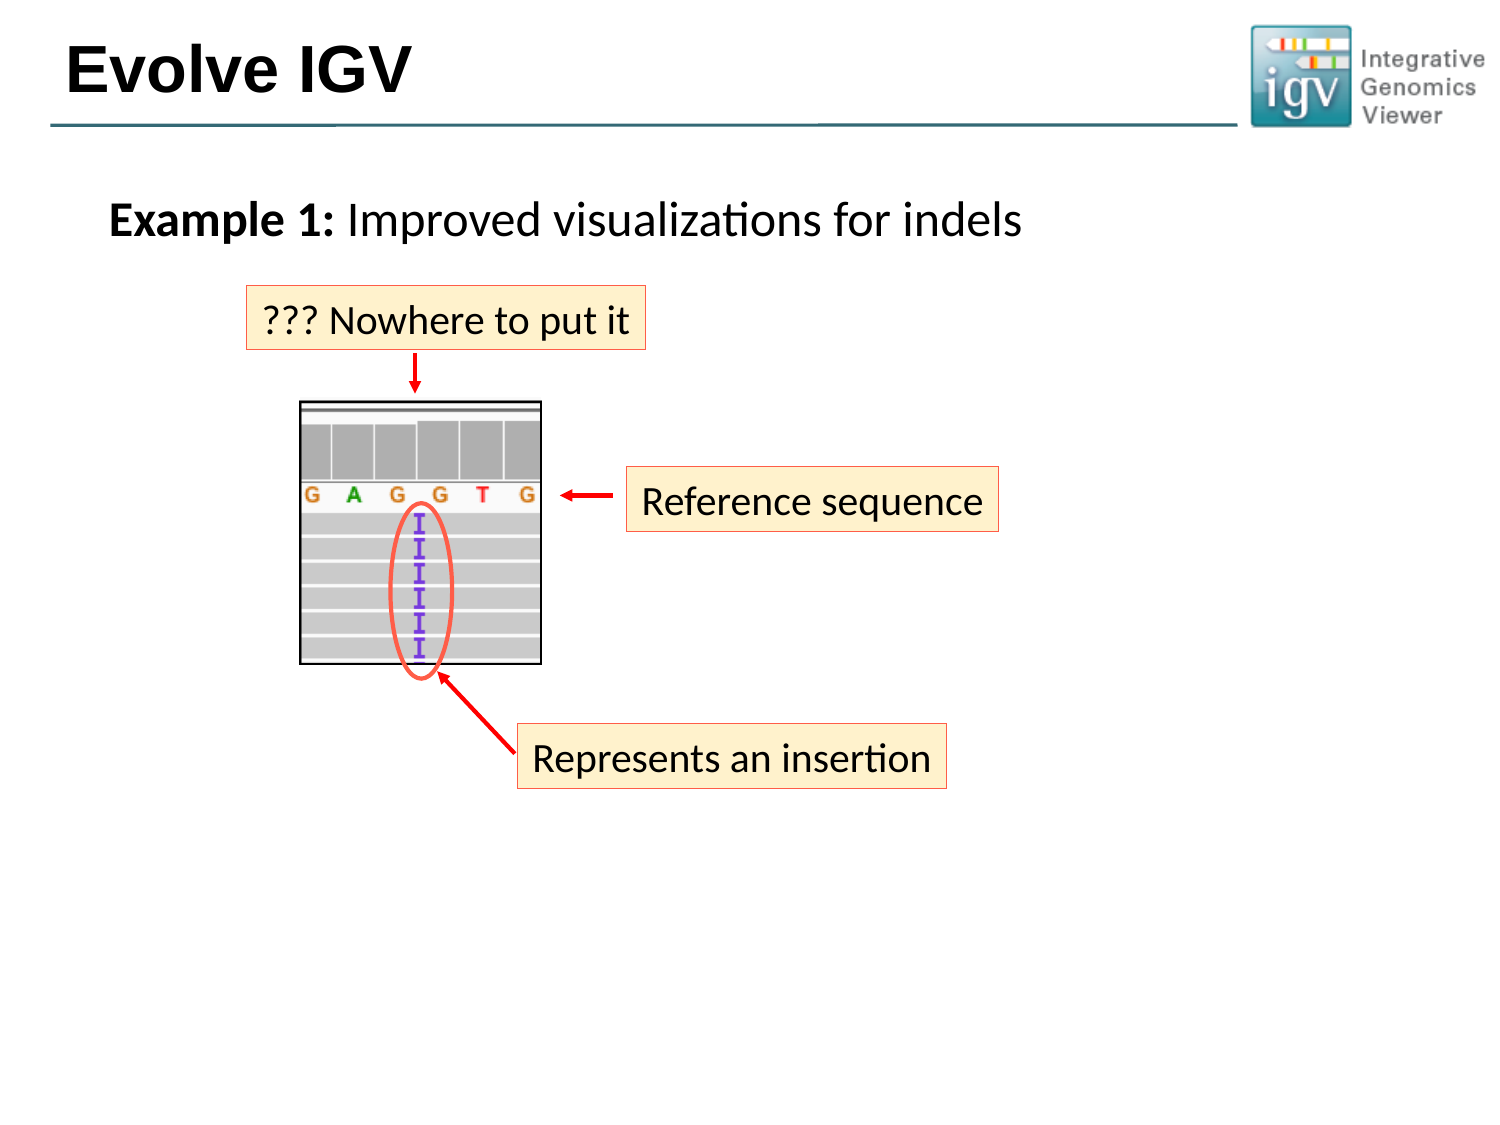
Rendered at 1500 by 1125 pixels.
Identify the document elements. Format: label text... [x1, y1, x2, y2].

picture [1250, 17, 1485, 128]
title Evolve IGV [49, 17, 1226, 126]
text_box [544, 363, 1164, 709]
text_box Example 1: Improved visualizations for indels [94, 179, 1038, 255]
text_box Represents an insertion [517, 723, 947, 789]
picture [294, 393, 1092, 679]
text_box ??? Nowhere to put it [246, 285, 646, 350]
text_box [437, 671, 515, 754]
